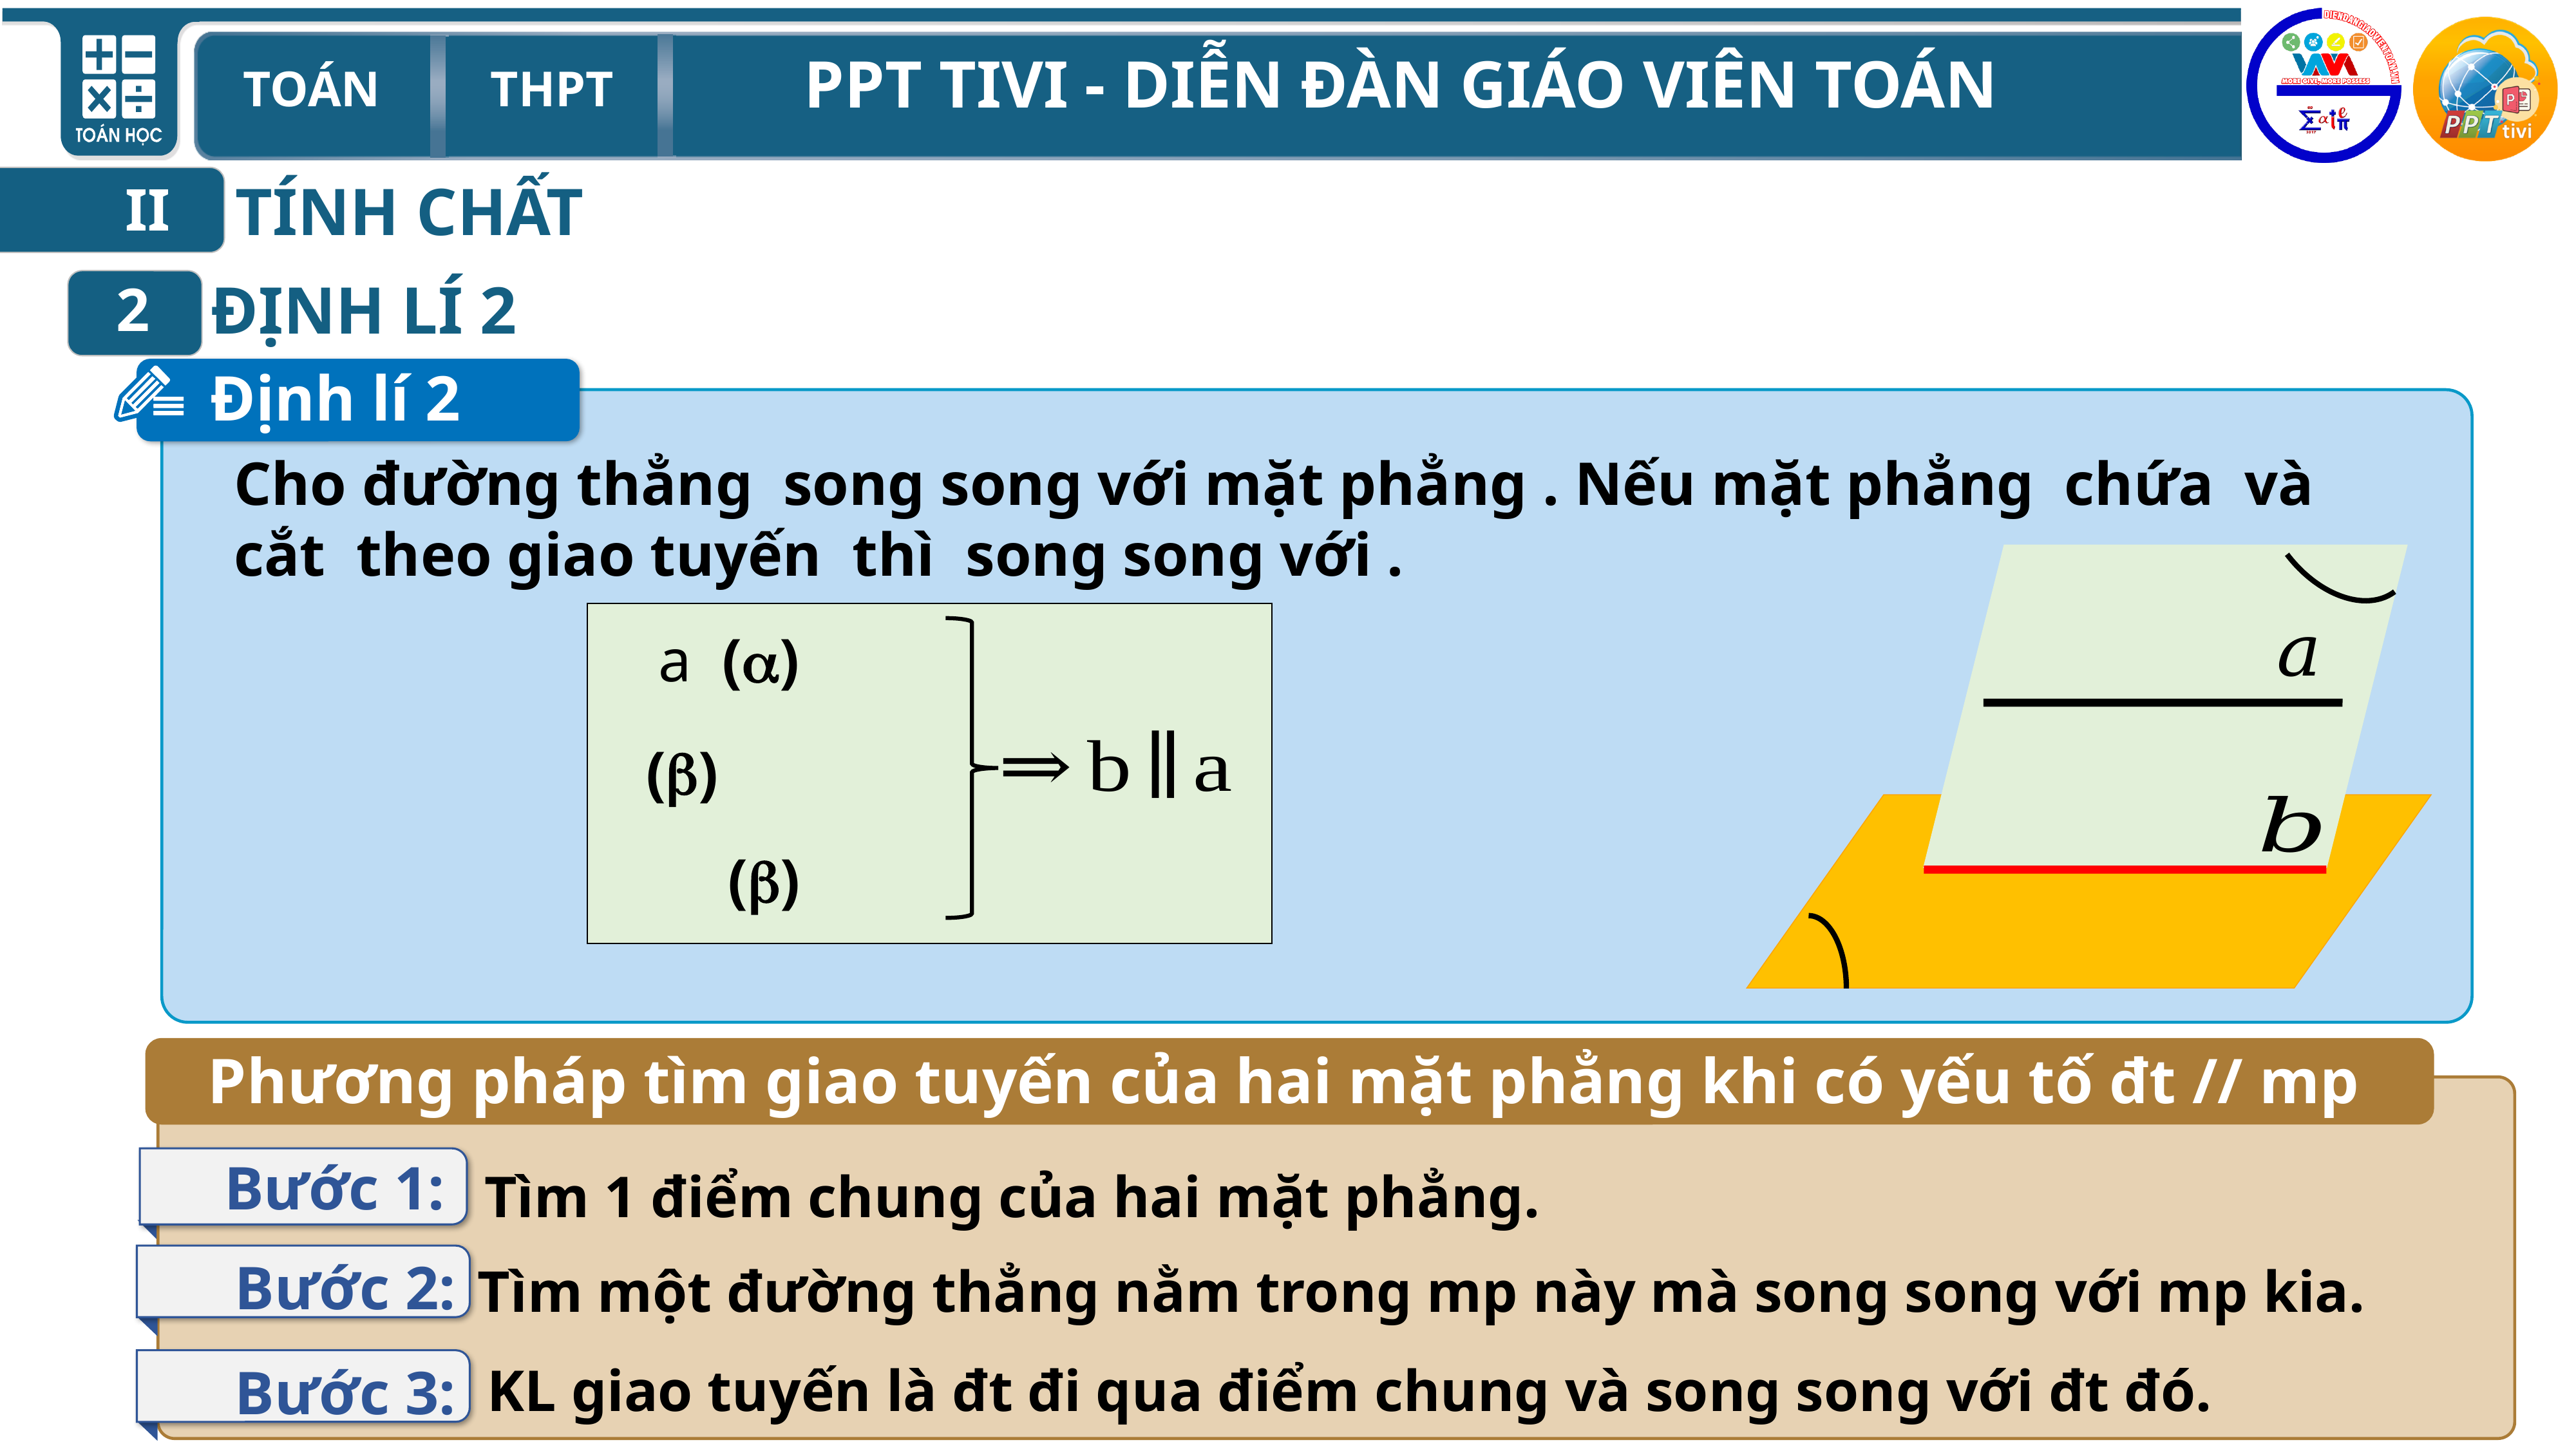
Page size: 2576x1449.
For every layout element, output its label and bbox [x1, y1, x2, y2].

text_box [2274, 421, 2405, 676]
text_box [148, 1037, 2515, 1439]
text_box [1924, 795, 2327, 870]
text_box [137, 1140, 476, 1237]
picture [2, 22, 2242, 160]
text_box [113, 354, 2472, 1023]
picture [2246, 8, 2401, 163]
picture [2412, 16, 2558, 162]
text_box [137, 1341, 493, 1441]
text_box [137, 1237, 493, 1336]
text_box [0, 166, 2222, 254]
text_box [1983, 612, 2343, 703]
text_box [68, 264, 1151, 356]
